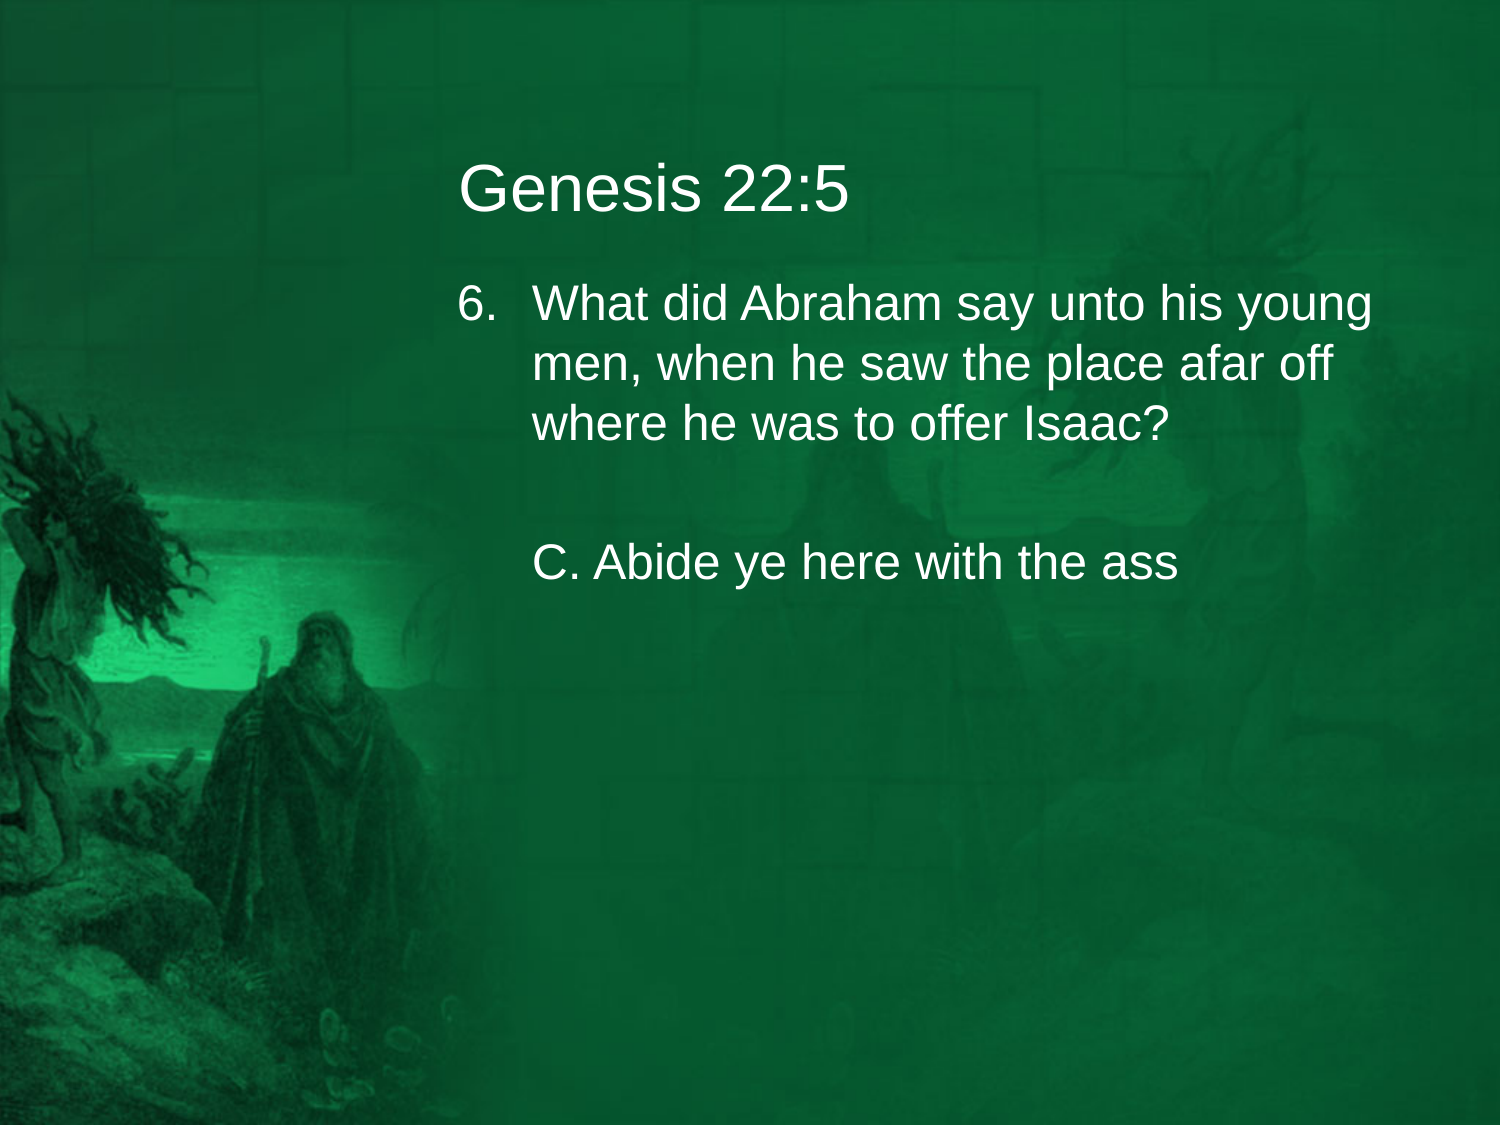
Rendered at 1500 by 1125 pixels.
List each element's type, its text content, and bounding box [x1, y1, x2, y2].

list What did Abraham say unto his young men, when he saw the place afar off where he was to offer Isaac? C. Abide ye here with the ass [441, 262, 1480, 1006]
title Genesis 22:5 [443, 44, 1480, 233]
picture [0, 0, 1500, 1125]
